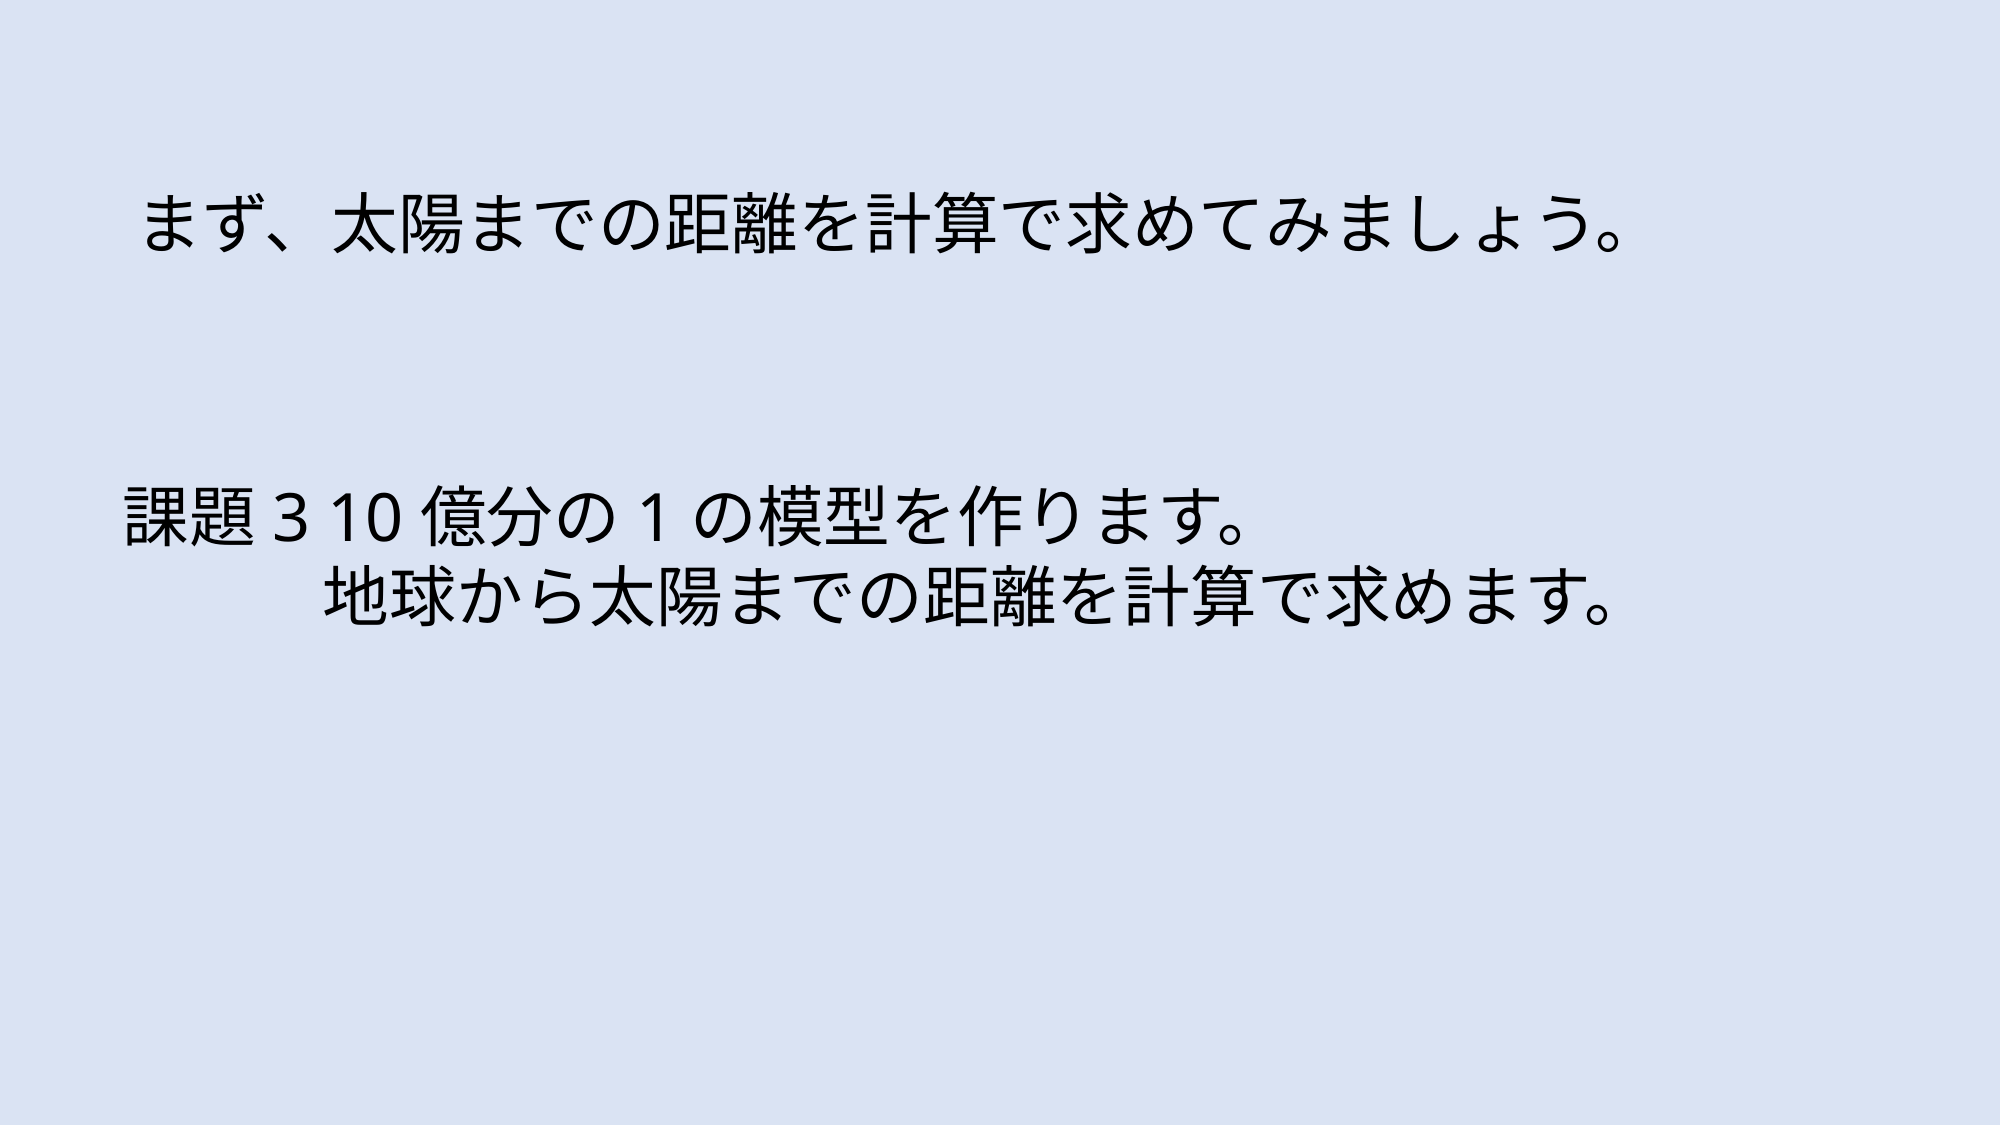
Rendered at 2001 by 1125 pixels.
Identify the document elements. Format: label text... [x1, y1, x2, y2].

text_box 課題3 10億分の1の模型を作ります。 地球から太陽までの距離を計算で求めます。 [108, 467, 1866, 642]
text_box まず、太陽までの距離を計算で求めてみましょう。 [121, 174, 1879, 270]
